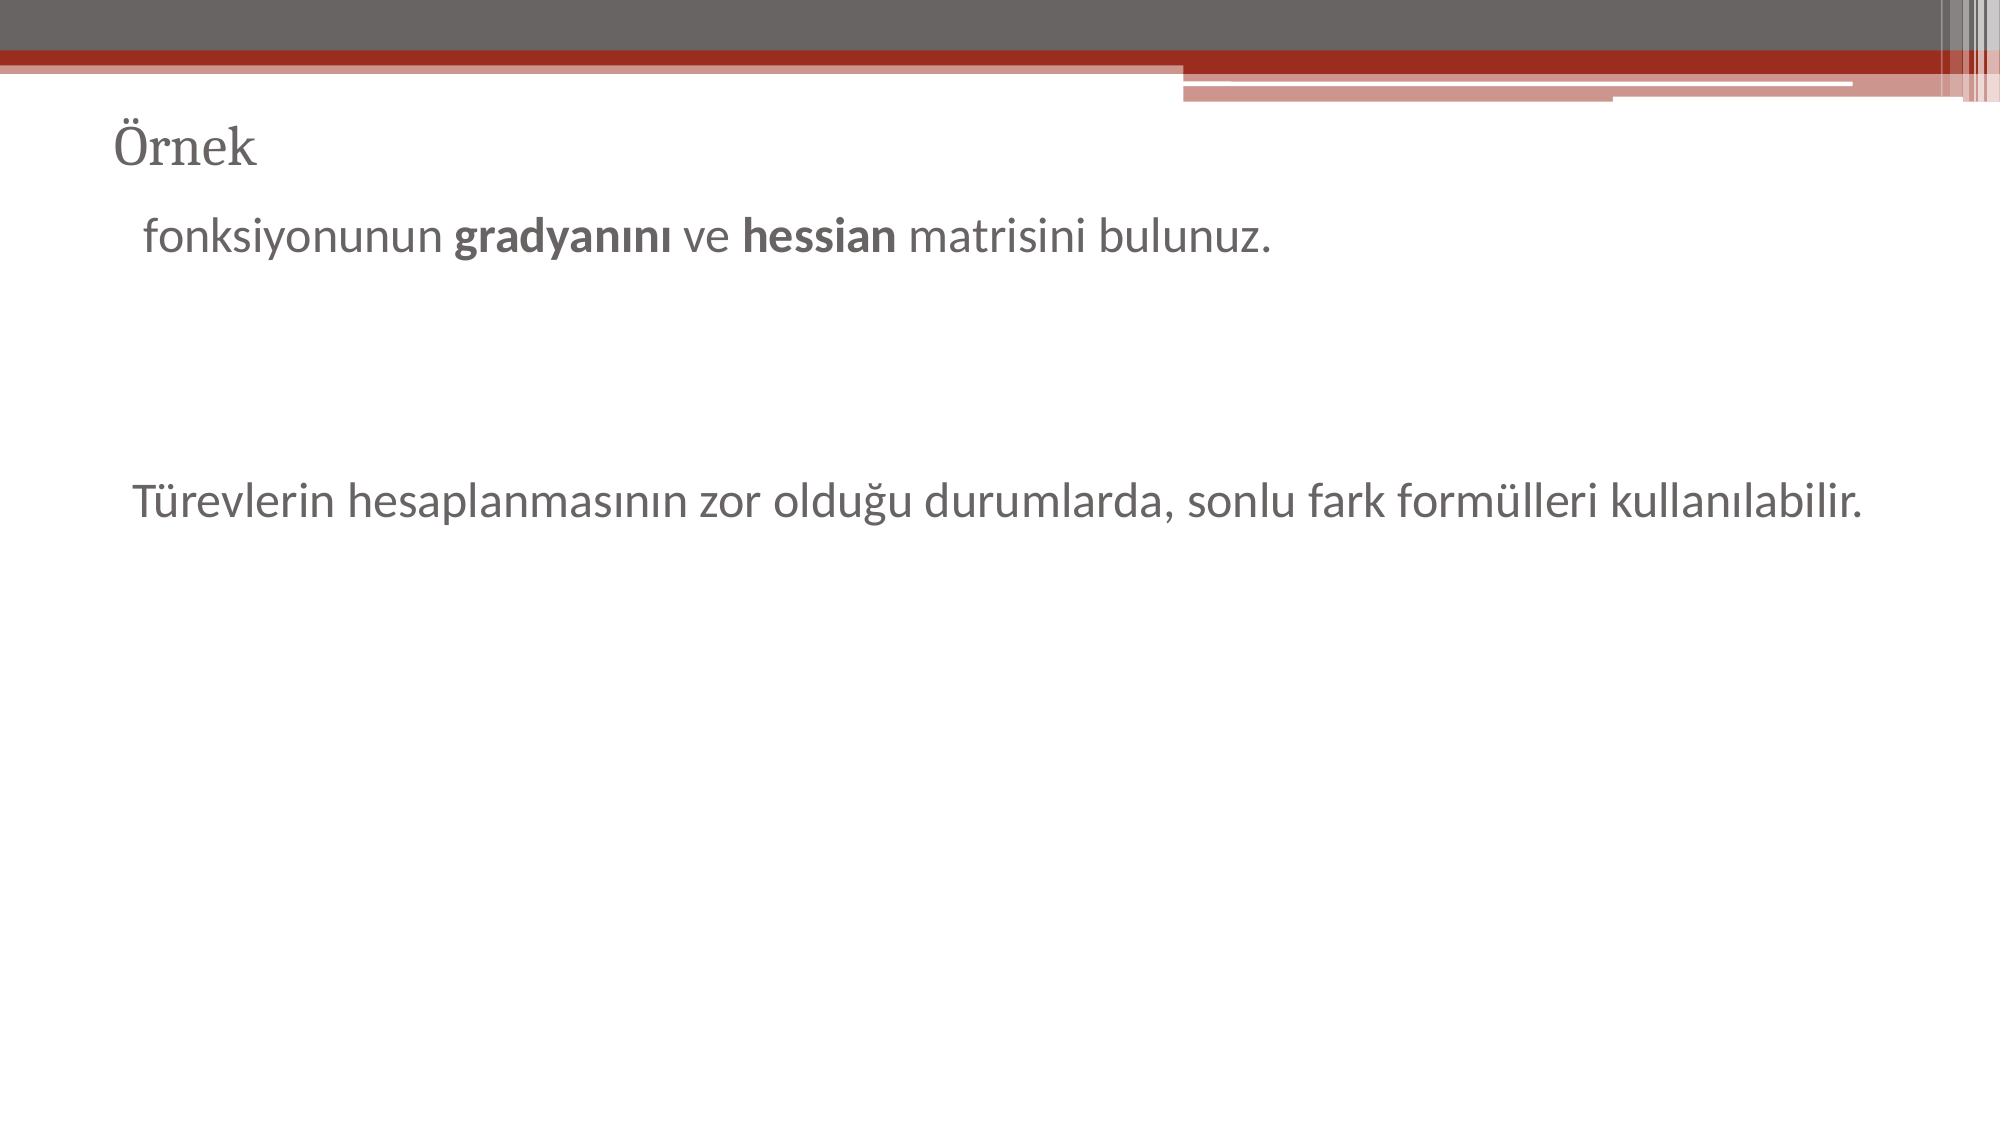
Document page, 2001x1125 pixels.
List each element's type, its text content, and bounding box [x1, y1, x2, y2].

title Örnek [99, 101, 1900, 185]
